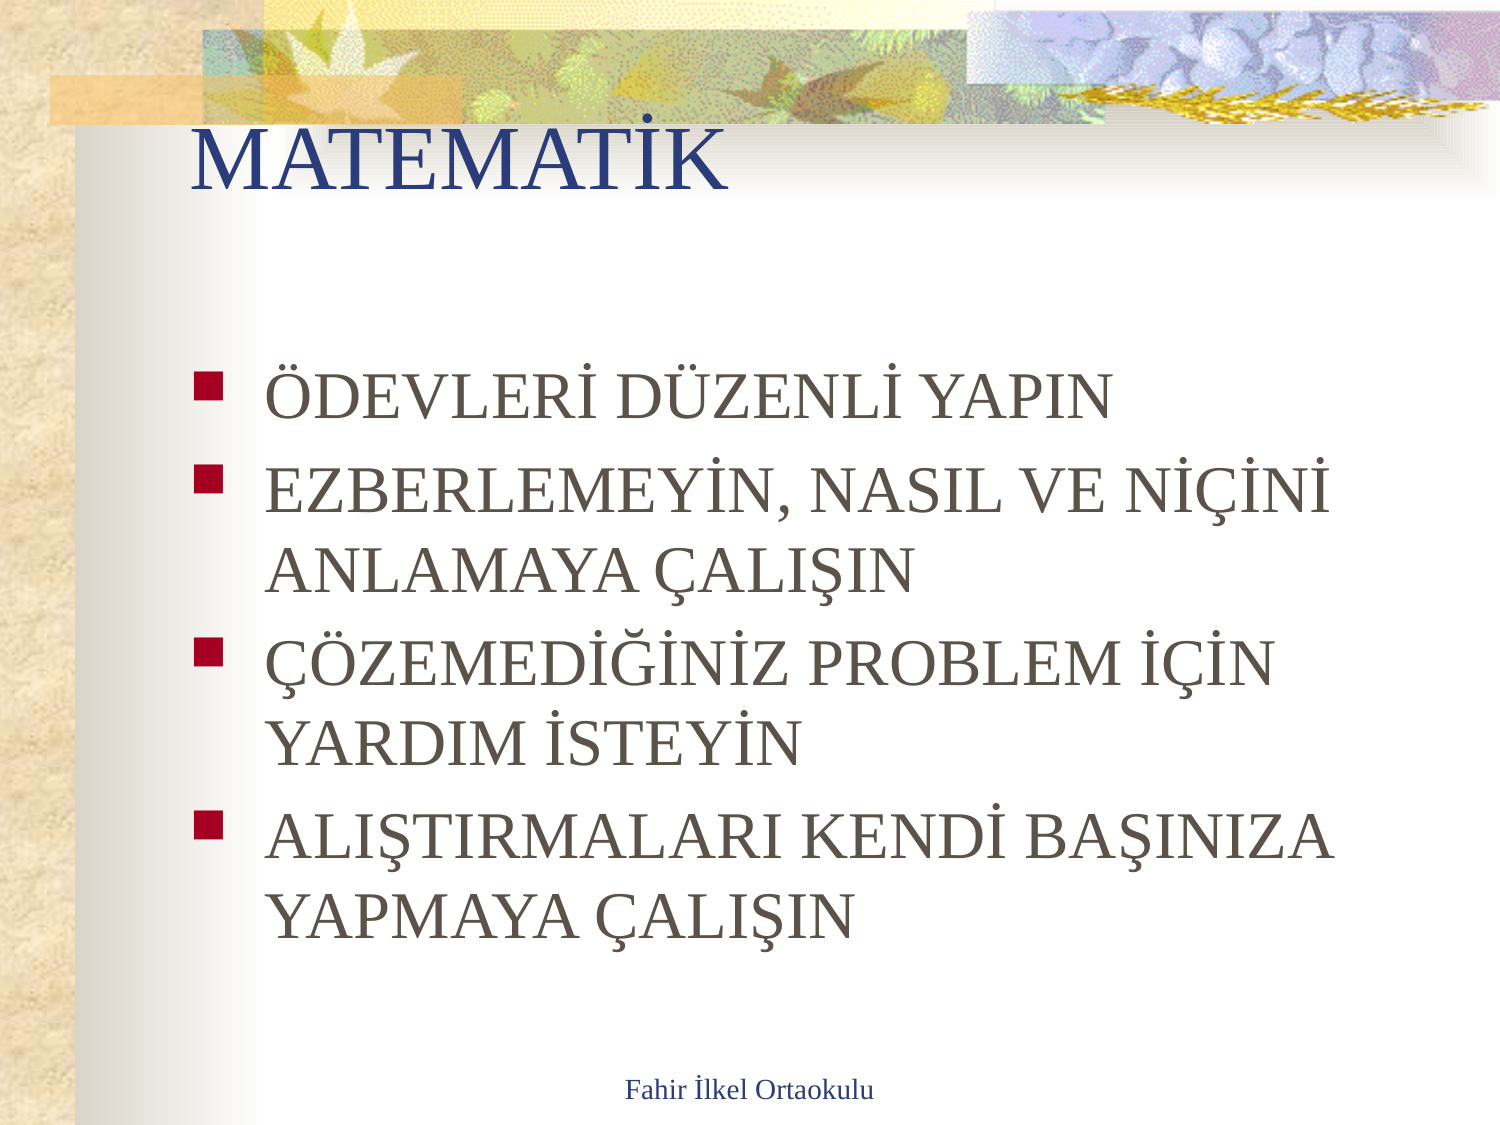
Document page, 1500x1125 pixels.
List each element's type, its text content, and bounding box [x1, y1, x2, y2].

list ÖDEVLERİ DÜZENLİ YAPIN EZBERLEMEYİN, NASIL VE NİÇİNİ ANLAMAYA ÇALIŞIN ÇÖZEMEDİĞİNİZ PROBLEM İÇİN YARDIM İSTEYİN ALIŞTIRMALARI KENDİ BAŞINIZA YAPMAYA ÇALIŞIN [174, 344, 1451, 1020]
footer Fahir İlkel Ortaokulu [512, 1037, 988, 1113]
picture [0, 0, 1500, 1125]
title MATEMATİK [174, 137, 1451, 326]
